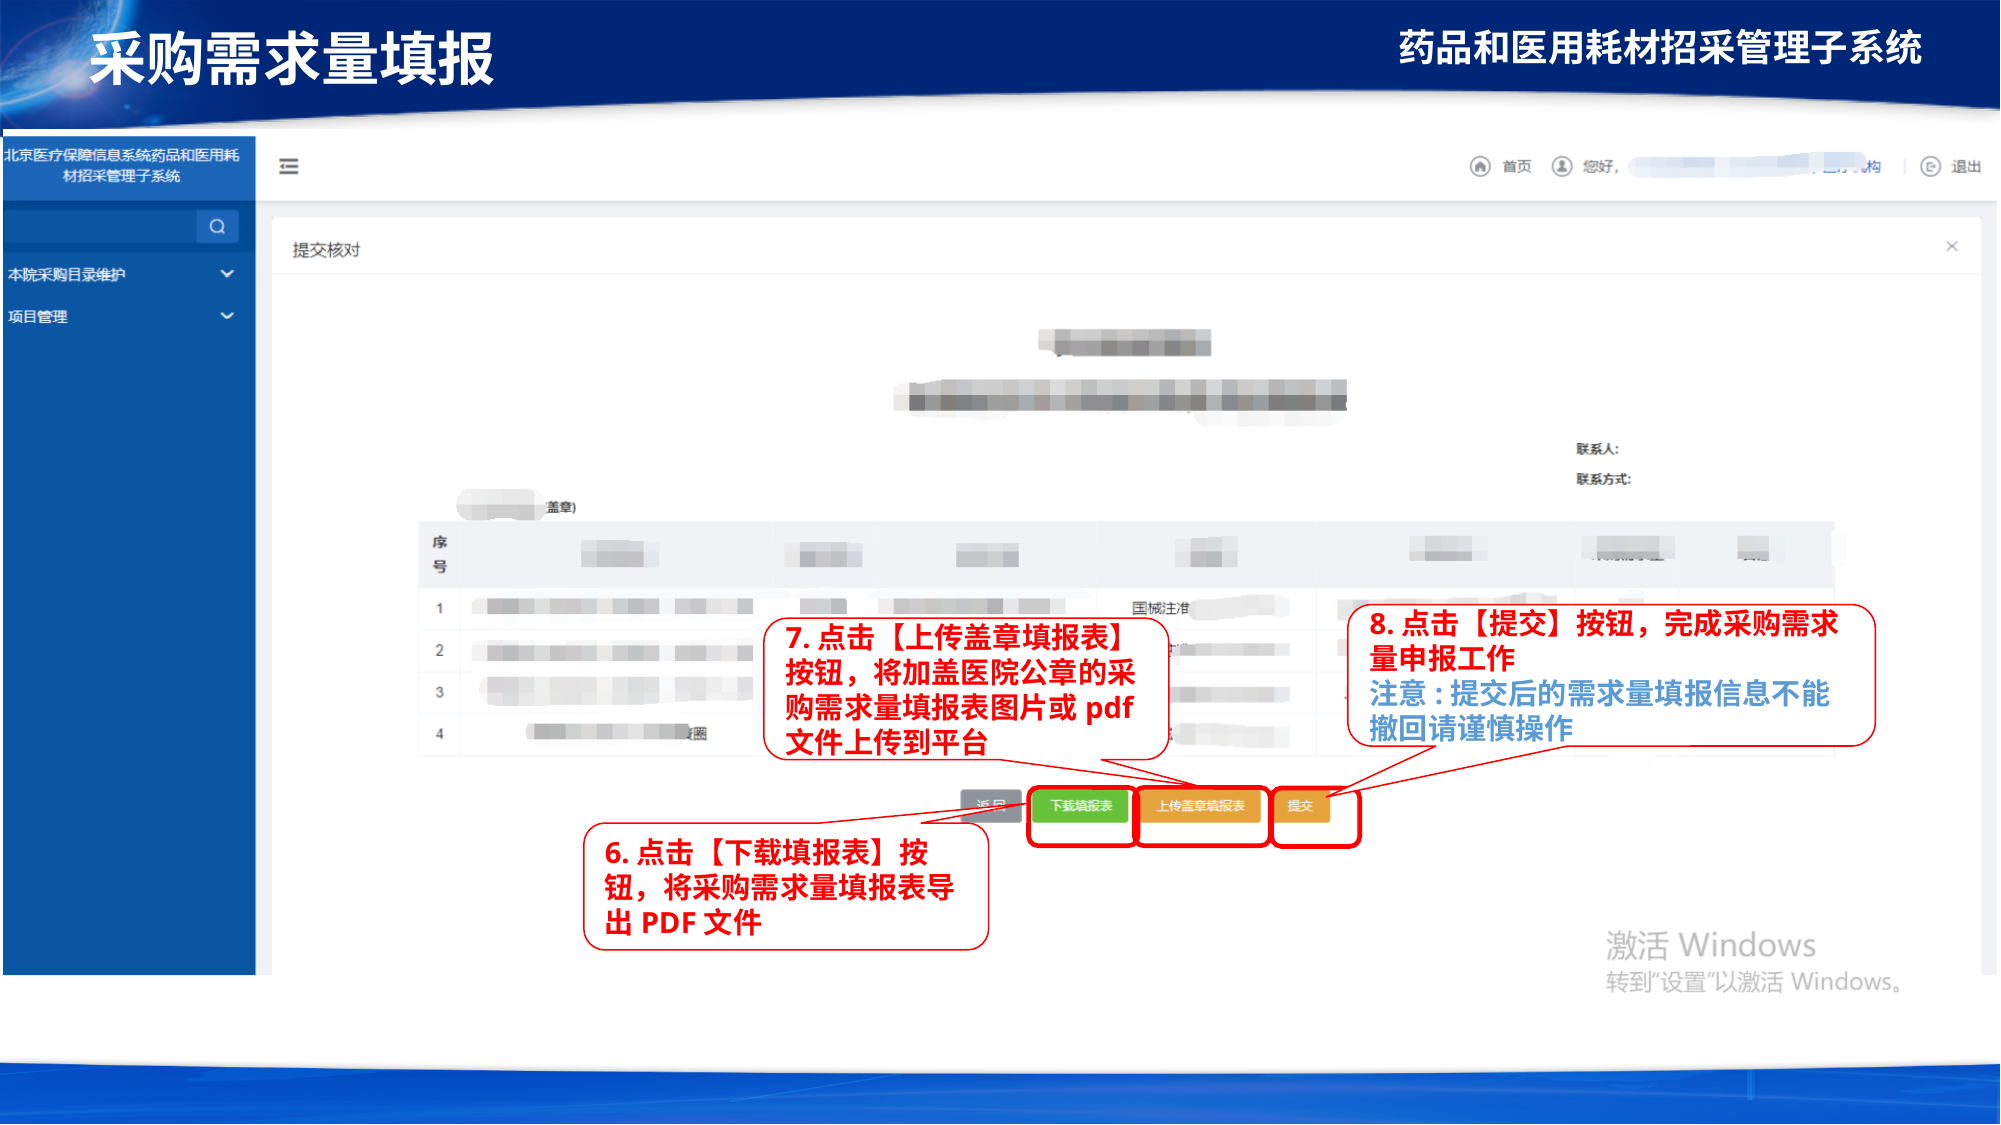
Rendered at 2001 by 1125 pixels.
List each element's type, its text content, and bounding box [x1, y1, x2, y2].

picture [0, 0, 2000, 996]
title 采购需求量填报 [73, 22, 1135, 81]
picture [0, 1055, 2000, 1124]
